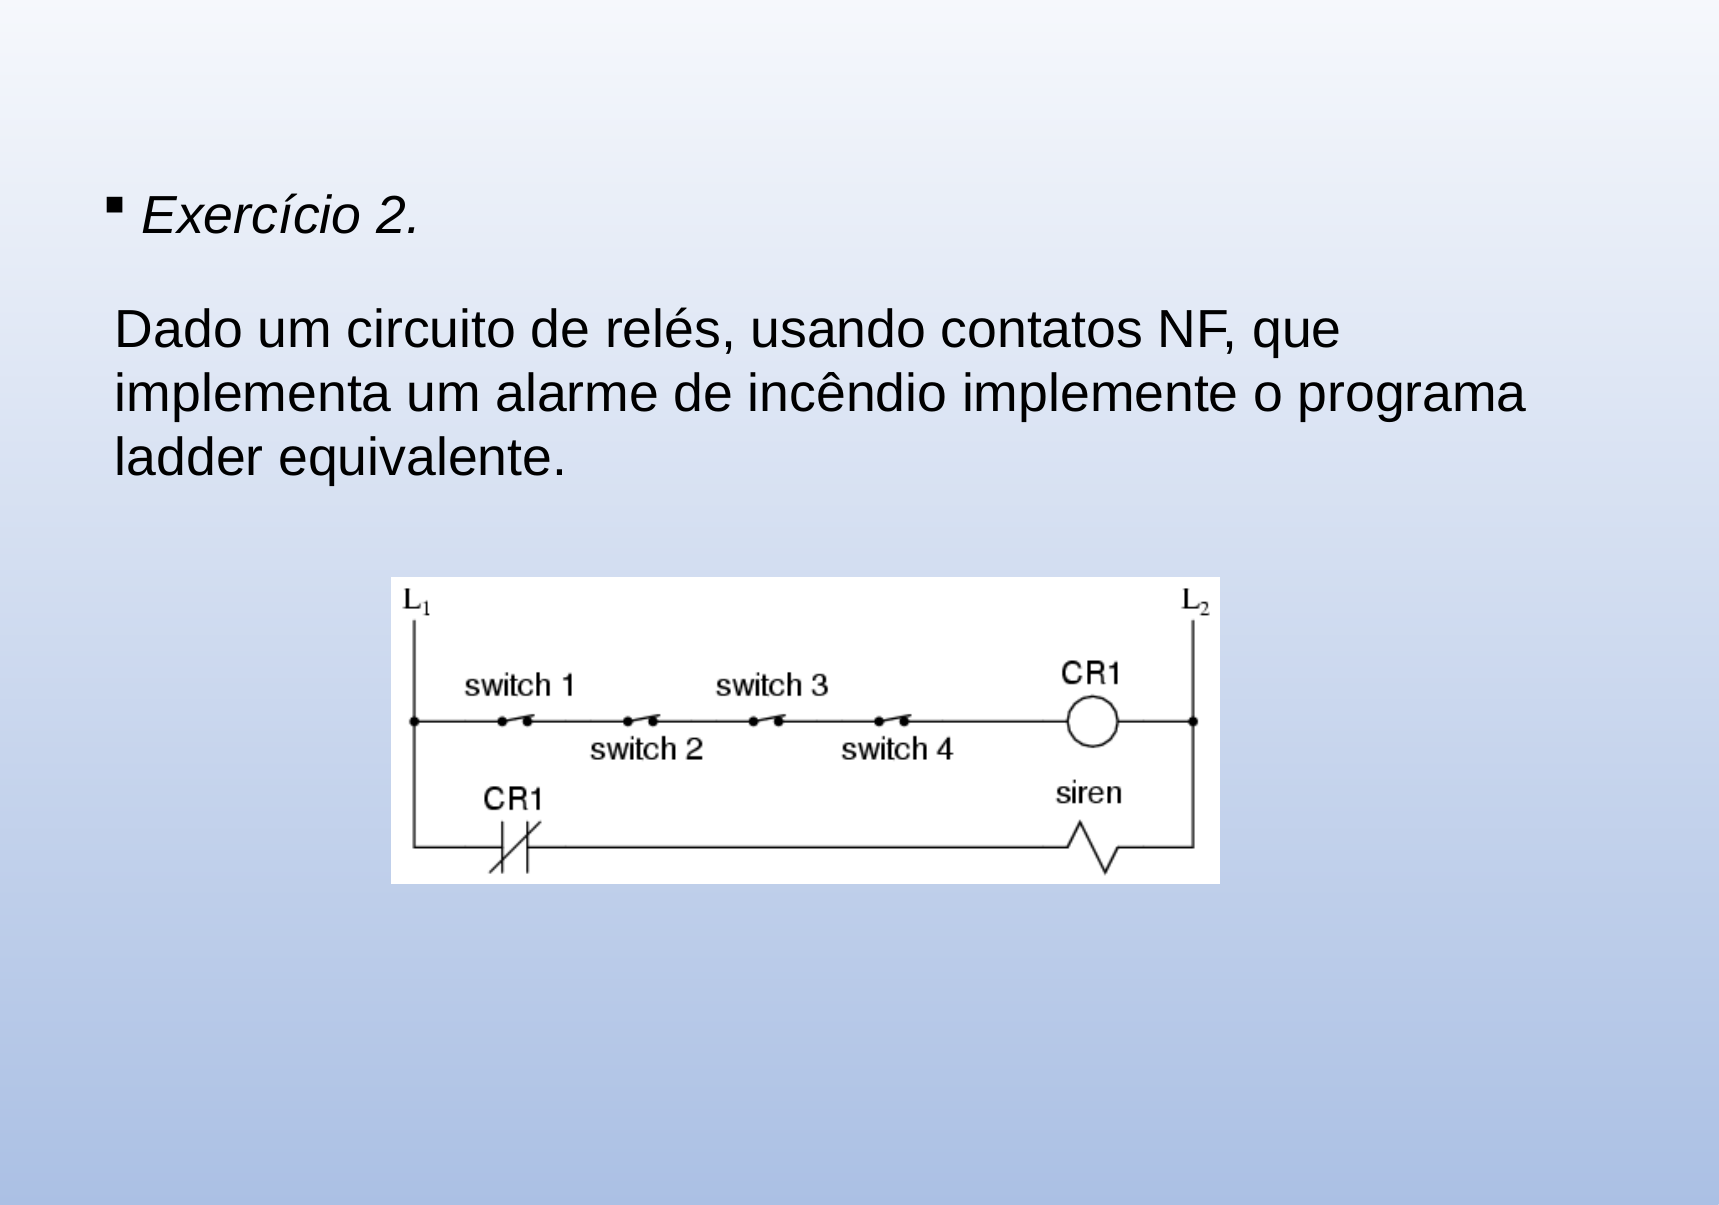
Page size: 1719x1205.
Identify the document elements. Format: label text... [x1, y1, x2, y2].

text_box Dado um circuito de relés, usando contatos NF, que implementa um alarme de incêndio implemente o programa ladder equivalente. [100, 286, 1619, 494]
text_box Exercício 2. [87, 172, 1606, 252]
picture [391, 576, 1220, 884]
